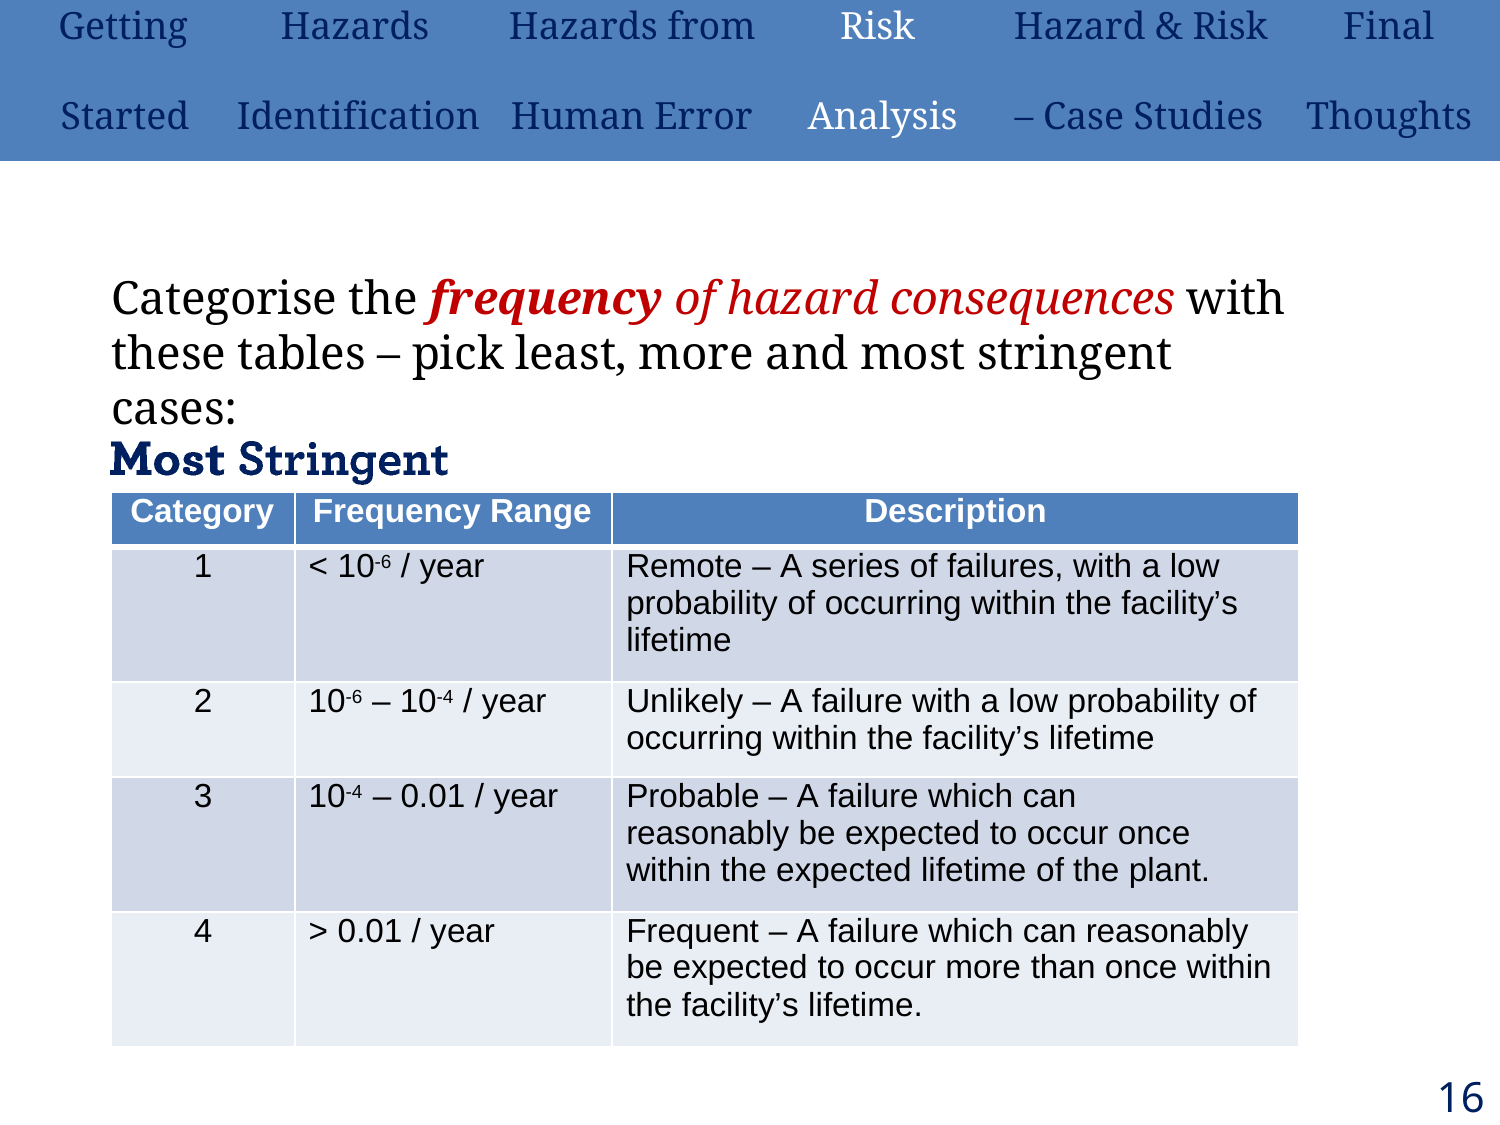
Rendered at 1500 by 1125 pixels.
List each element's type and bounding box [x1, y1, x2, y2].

table_header [296, 493, 611, 544]
table_cell [296, 913, 611, 1046]
table_cell [613, 778, 1298, 911]
table_cell [613, 683, 1298, 776]
table_cell [112, 778, 294, 911]
table_cell [296, 778, 611, 911]
table_cell [112, 683, 294, 776]
table_cell [296, 550, 611, 681]
slide_number [1432, 1071, 1487, 1125]
table_cell [53, 90, 1500, 161]
table_cell [112, 913, 294, 1046]
table_cell [112, 550, 294, 681]
table_header [112, 493, 294, 544]
table_cell [296, 683, 611, 776]
table_header [613, 493, 1298, 544]
table_cell [613, 913, 1298, 1046]
text_box [108, 268, 1306, 487]
table_cell [613, 550, 1298, 681]
table_header [53, 0, 1500, 90]
